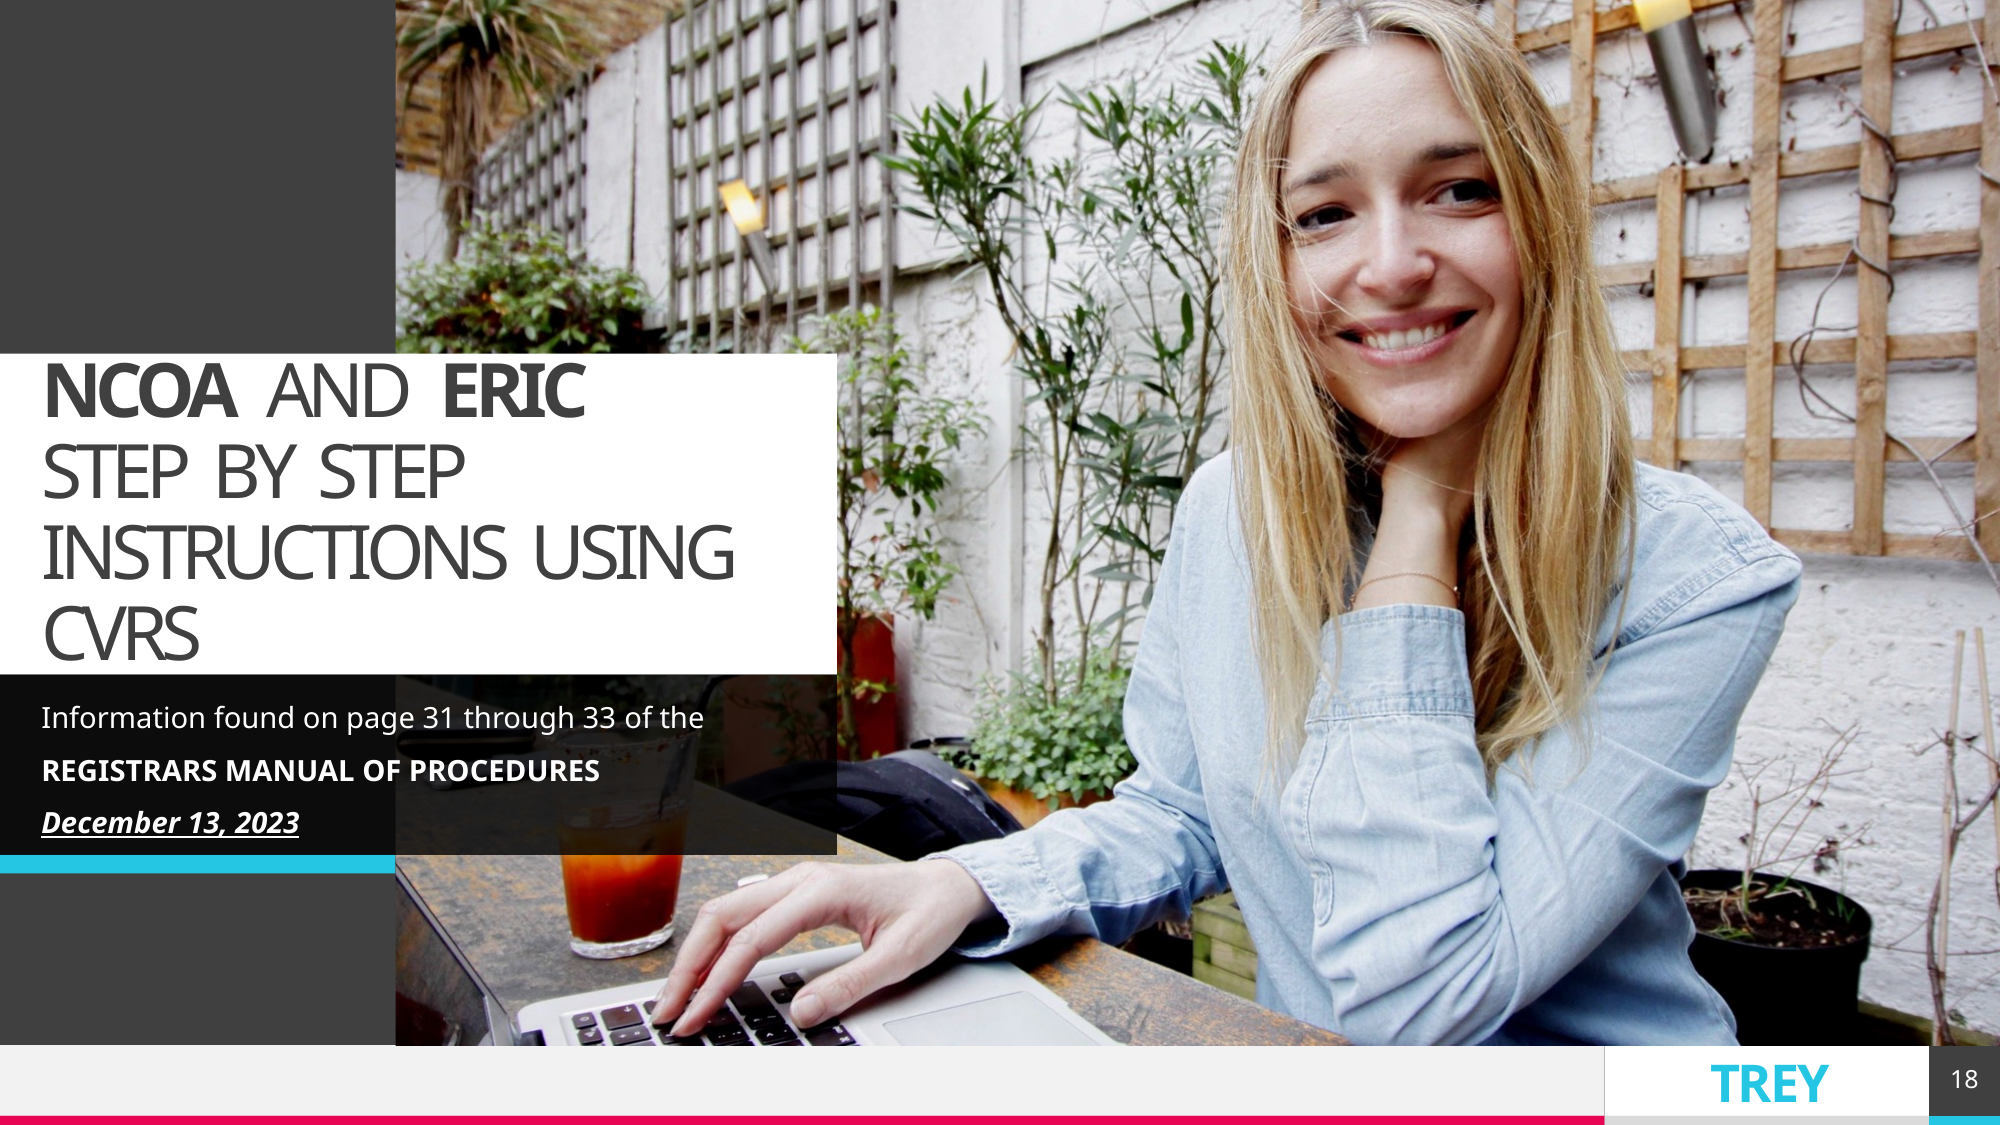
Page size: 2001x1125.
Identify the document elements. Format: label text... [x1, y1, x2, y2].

text_box TREY research [1680, 1046, 1854, 1125]
list Information found on page 31 through 33 of the REGISTRARS MANUAL OF PROCEDURES December 13, 2023 [0, 674, 395, 855]
picture [395, 0, 2000, 1046]
slide_number 18 [1929, 1046, 2000, 1116]
title NCOA AND ERIC STEP BY STEP INSTRUCTIONS USING CVRS [0, 353, 395, 674]
